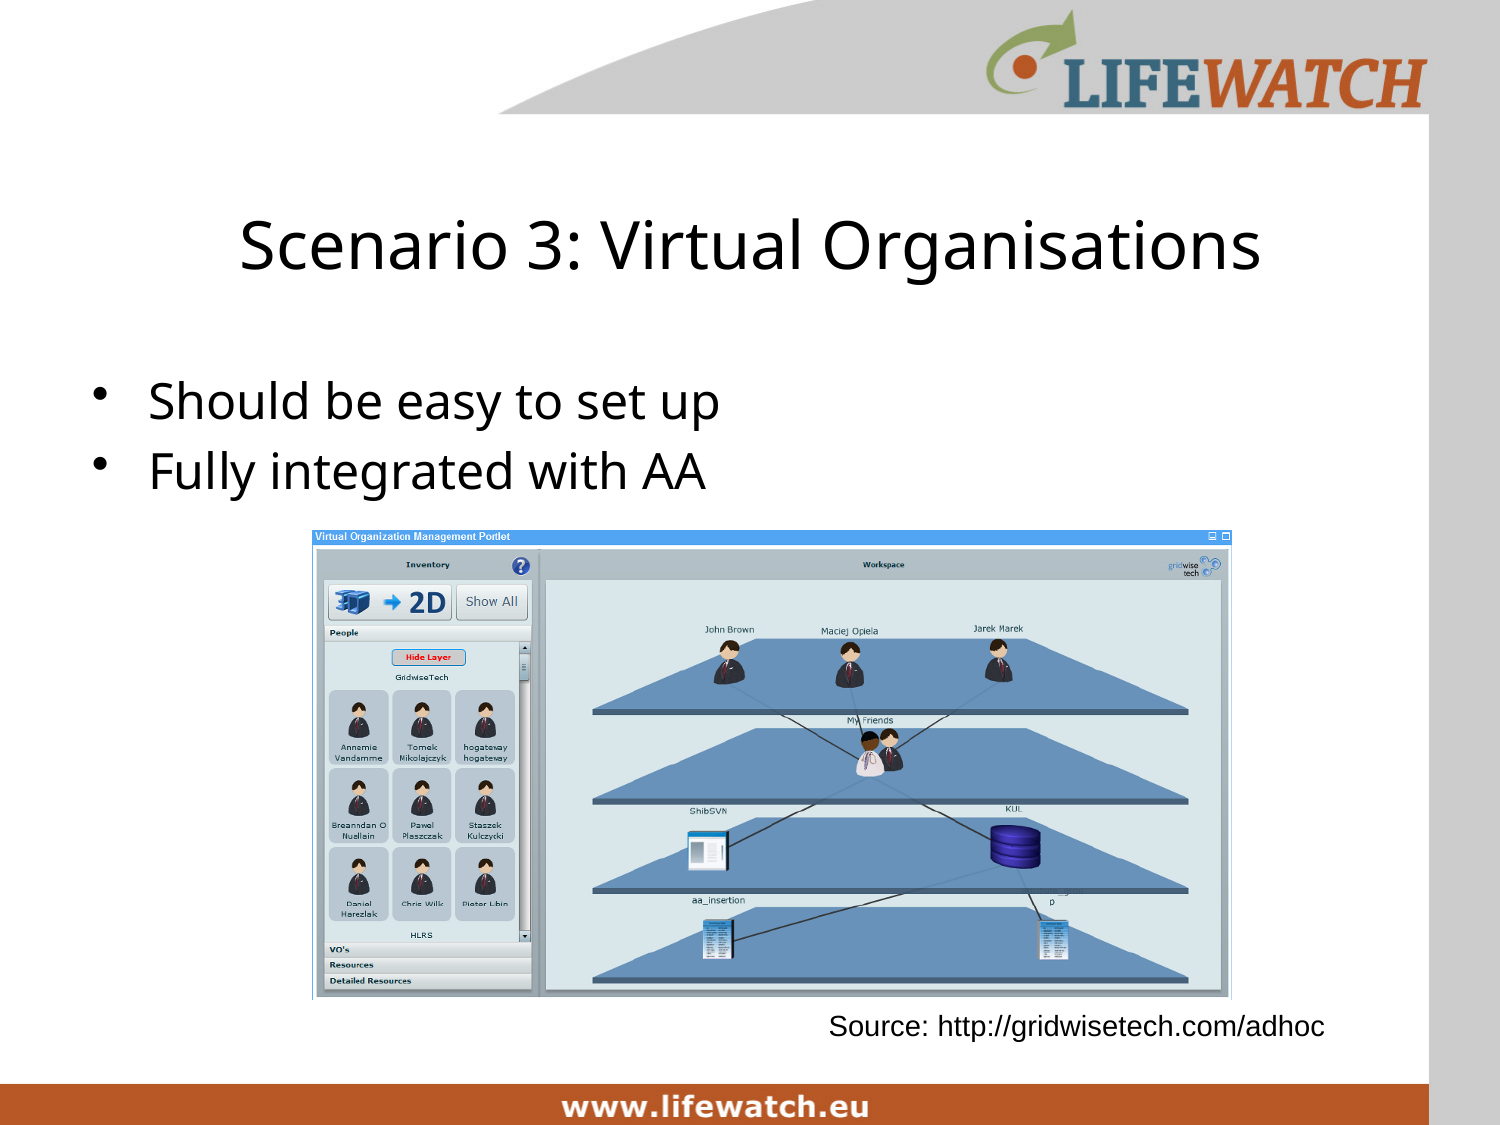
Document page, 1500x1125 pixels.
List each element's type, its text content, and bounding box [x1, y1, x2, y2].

title Scenario 3: Virtual Organisations [76, 148, 1428, 337]
text_box Source: http://gridwisetech.com/adhoc [813, 999, 1341, 1050]
list Should be easy to set up Fully integrated with AA [76, 361, 1428, 1069]
picture [0, 0, 1500, 1125]
